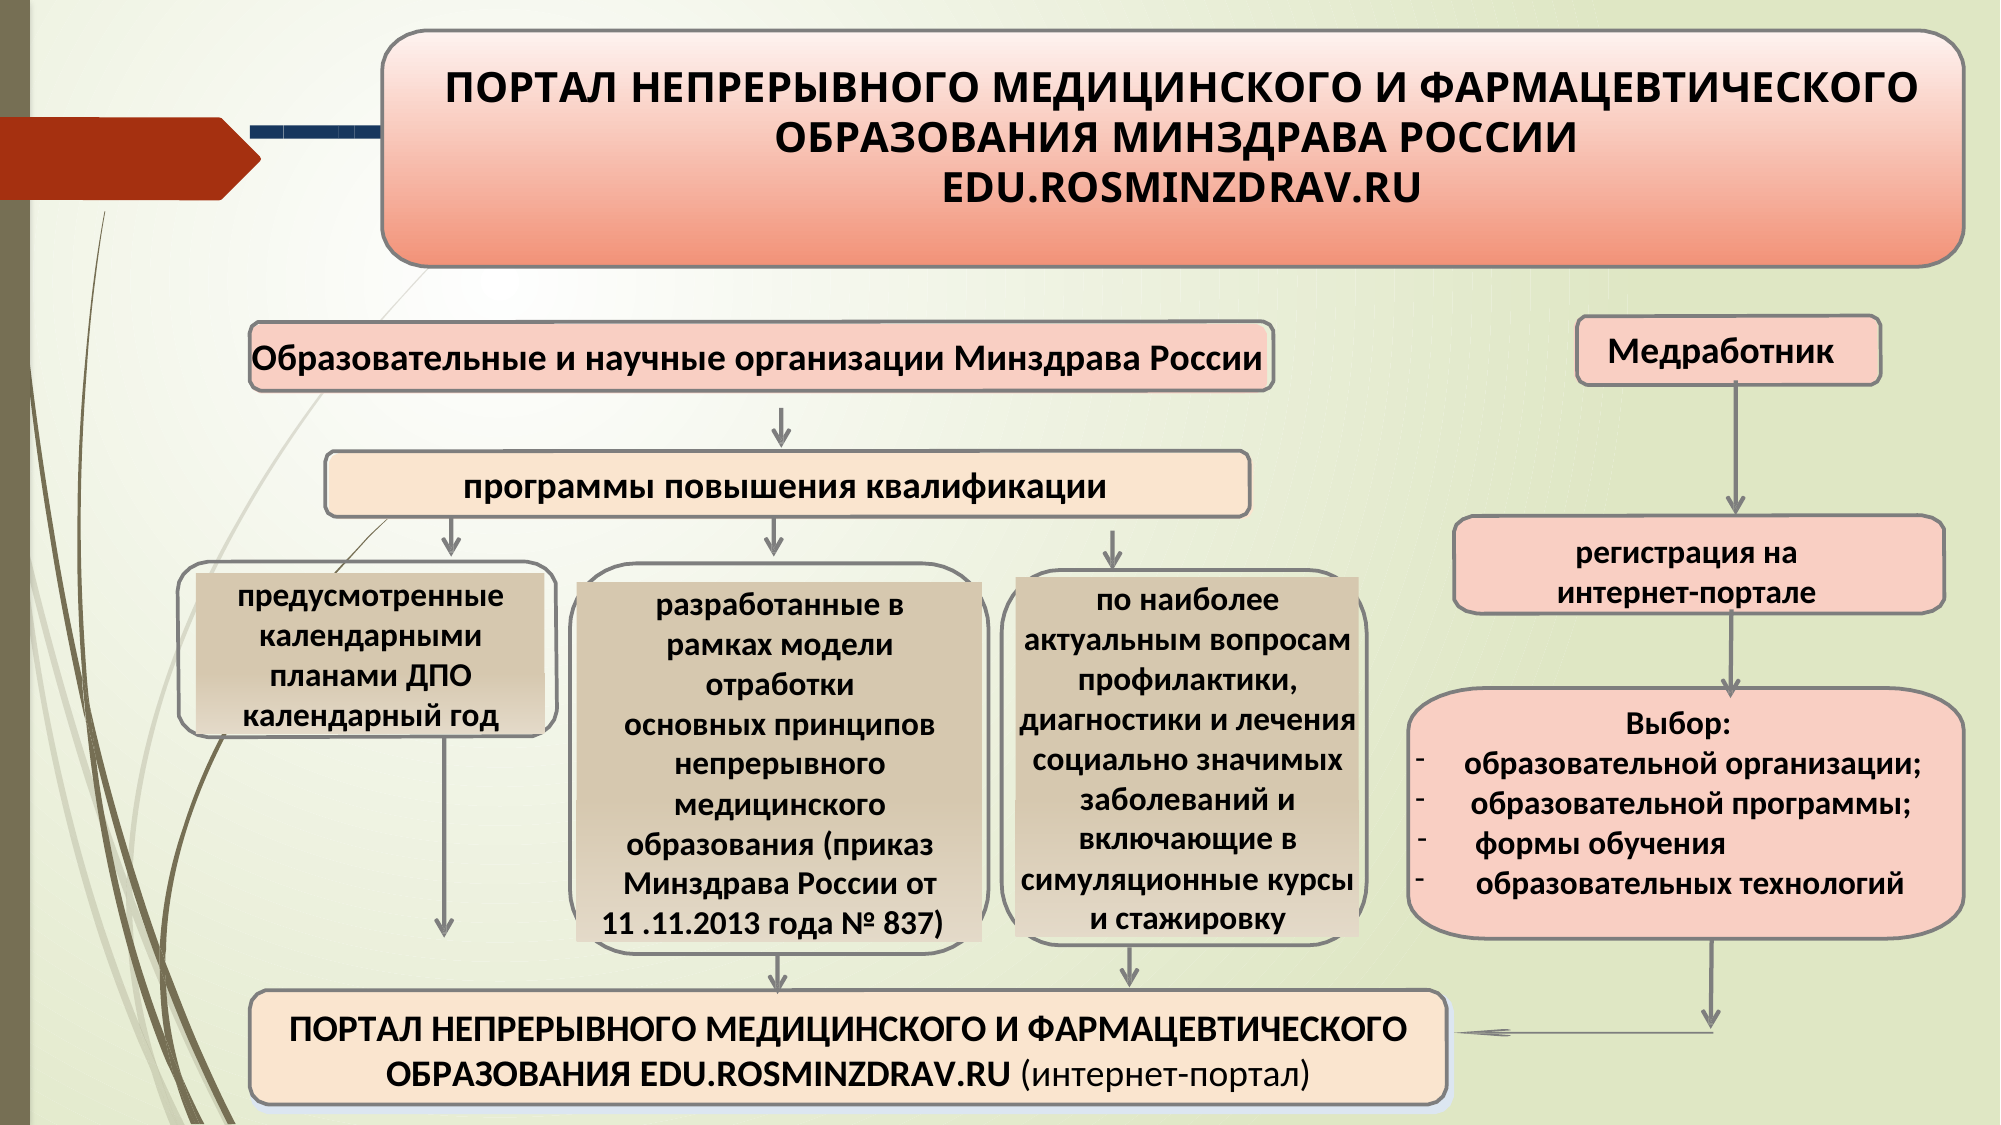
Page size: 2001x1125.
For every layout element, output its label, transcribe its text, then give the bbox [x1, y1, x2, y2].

text_box [249, 379, 1274, 391]
text_box ПОРТАЛ НЕПРЕРЫВНОГО МЕДИЦИНСКОГО И ФАРМАЦЕВТИЧЕСКОГО ОБРАЗОВАНИЯ МИНЗДРАВА РОССИИ EDU.ROSMINZDRAV.RU [419, 60, 1945, 211]
text_box [441, 516, 462, 557]
text_box [1031, 937, 1338, 946]
text_box разработанные в рамках модели отработки основных принципов непрерывного медицинского образования (приказ Минздрава России от 11 .11.2013 года № 837) [576, 582, 982, 942]
text_box [434, 737, 455, 938]
text_box [354, 125, 381, 139]
text_box [1573, 315, 1695, 385]
text_box [1359, 601, 1367, 914]
text_box [249, 125, 283, 139]
text_box [283, 125, 339, 139]
text_box [1576, 315, 1881, 385]
text_box регистрация на интернет-портале [1466, 530, 1907, 611]
text_box [177, 561, 557, 738]
text_box [1725, 380, 1746, 516]
text_box ПОРТАЛ НЕПРЕРЫВНОГО МЕДИЦИНСКОГО И ФАРМАЦЕВТИЧЕСКОГО ОБРАЗОВАНИЯ EDU.ROSMINZDRAV.RU (интернет-портал) [249, 1004, 1447, 1095]
text_box [1408, 702, 1964, 939]
text_box предусмотренные календарными планами ДПО календарный год [195, 573, 545, 734]
text_box [1429, 687, 1943, 701]
text_box [763, 516, 784, 557]
text_box [1454, 1029, 1714, 1037]
text_box [1001, 592, 1015, 923]
text_box [597, 942, 961, 955]
text_box [771, 407, 792, 448]
text_box [339, 125, 354, 139]
text_box [249, 321, 1274, 333]
text_box Выбор: образовательной организации; образовательной программы; формы обучения образовательных технологий [1412, 701, 1945, 902]
text_box по наиболее актуальным вопросам профилактики, диагностики и лечения социально значимых заболеваний и включающие в симуляционные курсы и стажировку [1015, 577, 1359, 937]
text_box Медработник [1605, 326, 1861, 372]
text_box [569, 601, 576, 916]
text_box [382, 30, 1964, 267]
text_box [252, 1095, 1444, 1105]
text_box [325, 450, 1250, 517]
text_box [1701, 940, 1721, 1029]
text_box [1453, 515, 1945, 614]
text_box [250, 989, 1446, 1004]
text_box [1033, 570, 1336, 577]
text_box программы повышения квалификации [461, 460, 1154, 507]
text_box [249, 992, 1455, 1115]
text_box [589, 563, 969, 582]
text_box [982, 600, 989, 918]
text_box [1119, 947, 1140, 988]
text_box [1102, 530, 1123, 571]
text_box [767, 954, 788, 995]
text_box [249, 382, 1262, 394]
text_box Образовательные и научные организации Минздрава России [249, 333, 1285, 379]
text_box [1720, 609, 1741, 699]
text_box [776, 455, 1254, 520]
